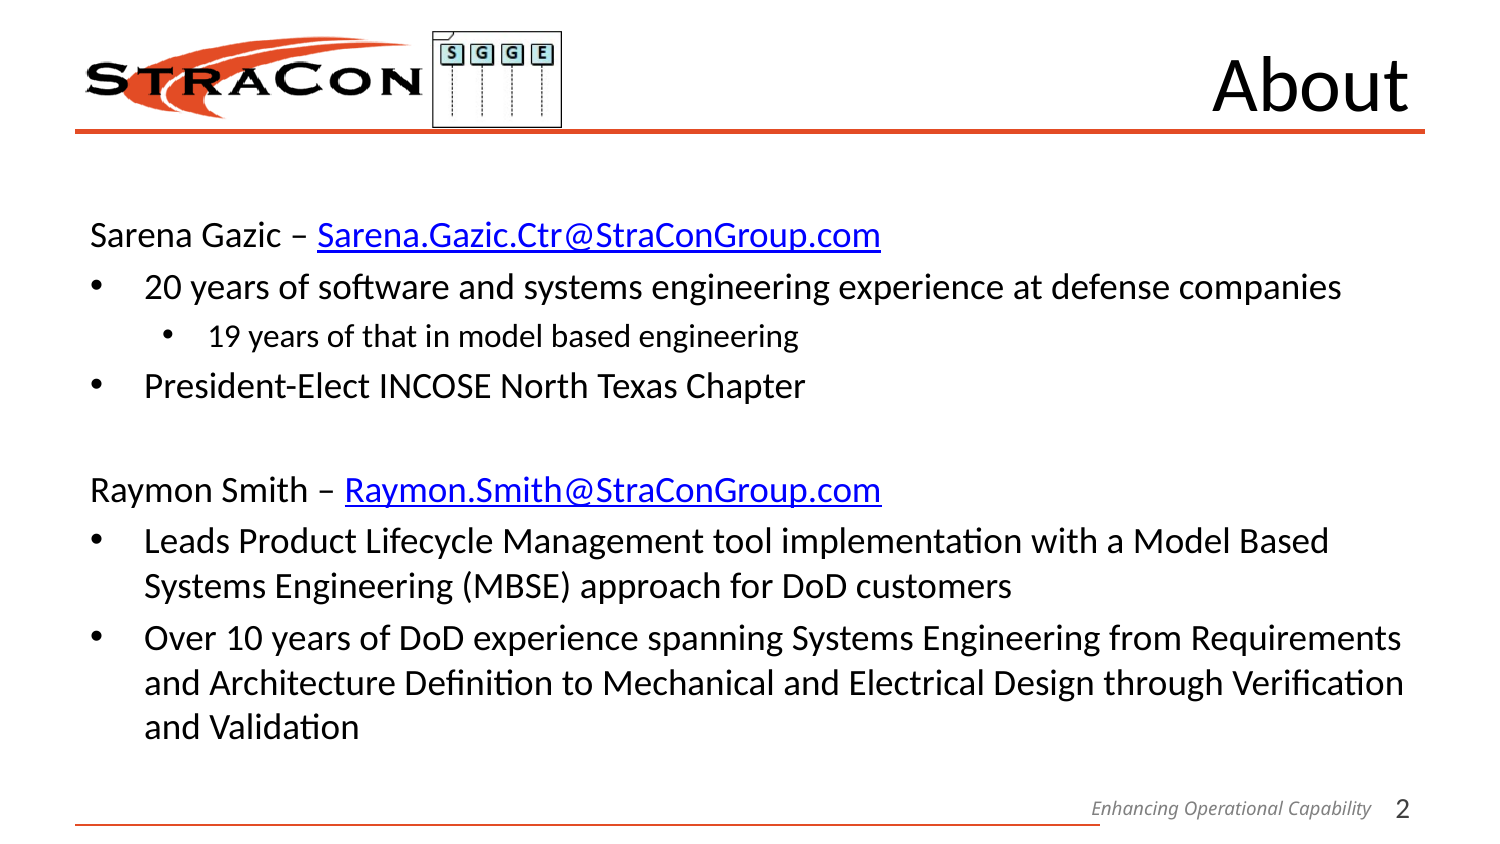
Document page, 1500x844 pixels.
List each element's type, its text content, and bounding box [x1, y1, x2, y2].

list Sarena Gazic – Sarena.Gazic.Ctr@StraConGroup.com 20 years of software and systems engineering experience at defense companies 19 years of that in model based engineering President-Elect INCOSE North Texas Chapter Raymon Smith – Raymon.Smith@StraConGroup.com Leads Product Lifecycle Management tool implementation with a Model Based Systems Engineering (MBSE) approach for DoD customers Over 10 years of DoD experience spanning Systems Engineering from Requirements and Architecture Definition to Mechanical and Electrical Design through Verification and Validation [74, 202, 1426, 761]
picture [75, 9, 562, 129]
slide_number 2 [1325, 782, 1425, 816]
title About [499, 33, 1426, 126]
